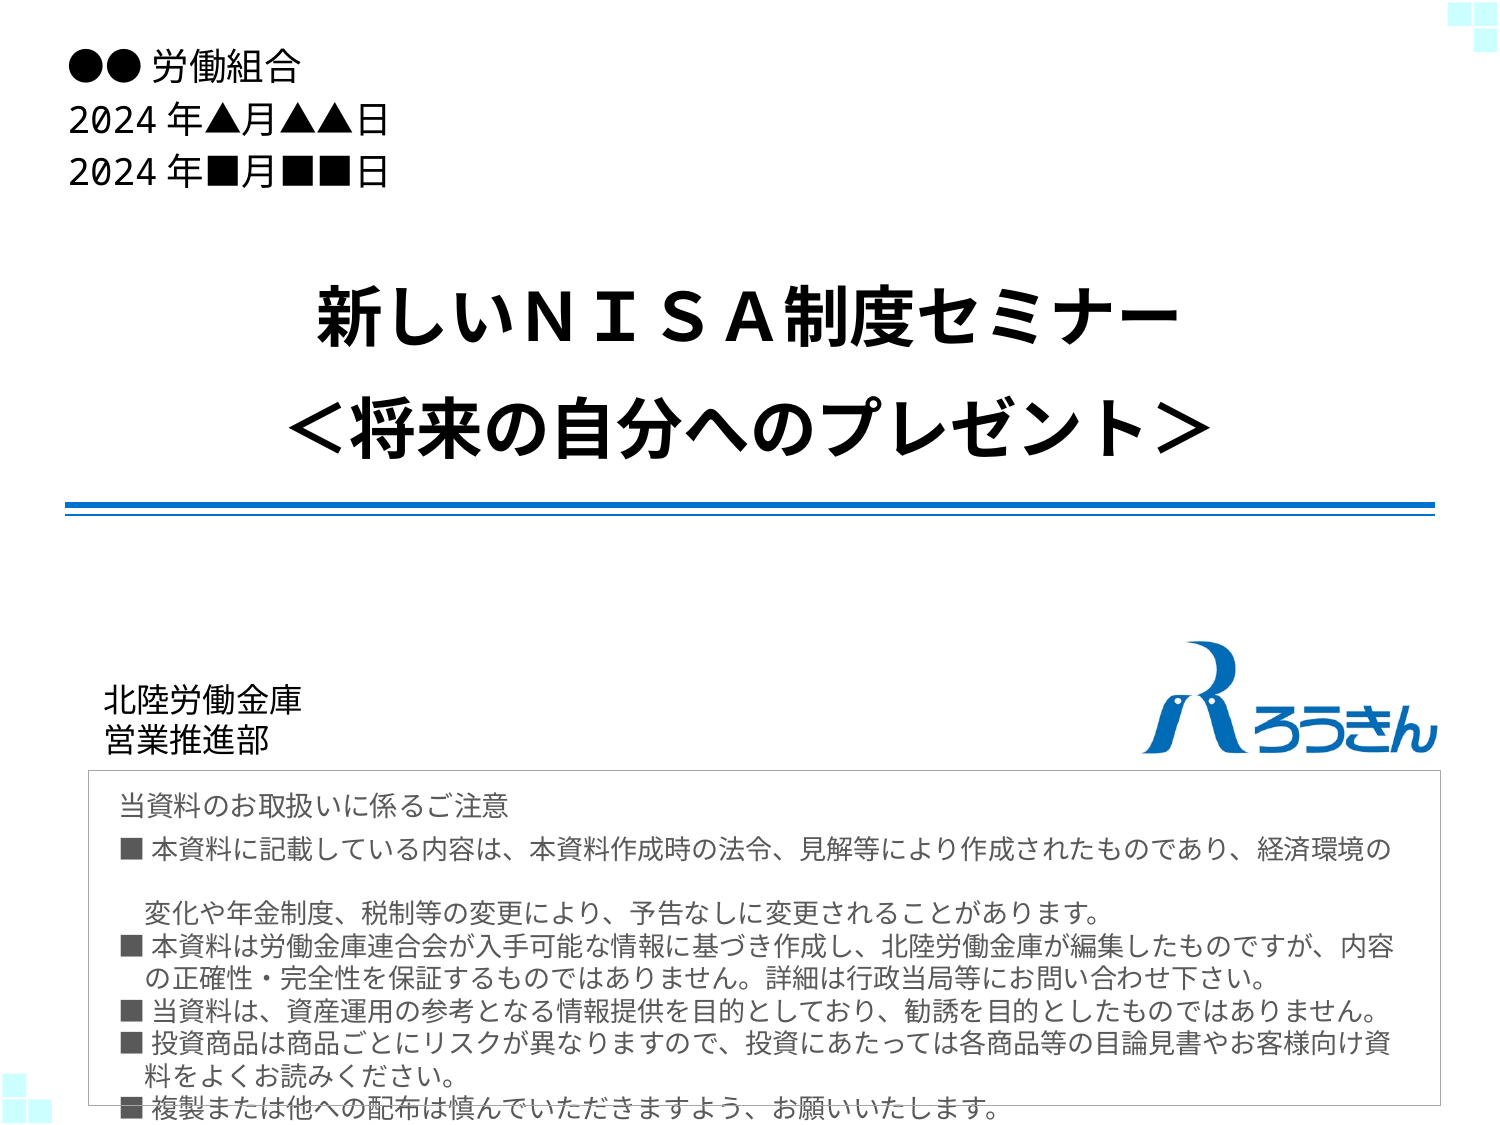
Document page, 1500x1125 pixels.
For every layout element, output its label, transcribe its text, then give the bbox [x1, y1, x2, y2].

picture [1138, 639, 1439, 755]
text_box 北陸労働金庫 営業推進部 [88, 666, 420, 773]
text_box ●●労働組合 2024年▲月▲▲日 2024年■月■■日 [53, 44, 561, 198]
text_box ＜将来の自分へのプレゼント＞ [53, 379, 1447, 486]
title 新しいＮＩＳＡ制度セミナー [53, 267, 1447, 374]
